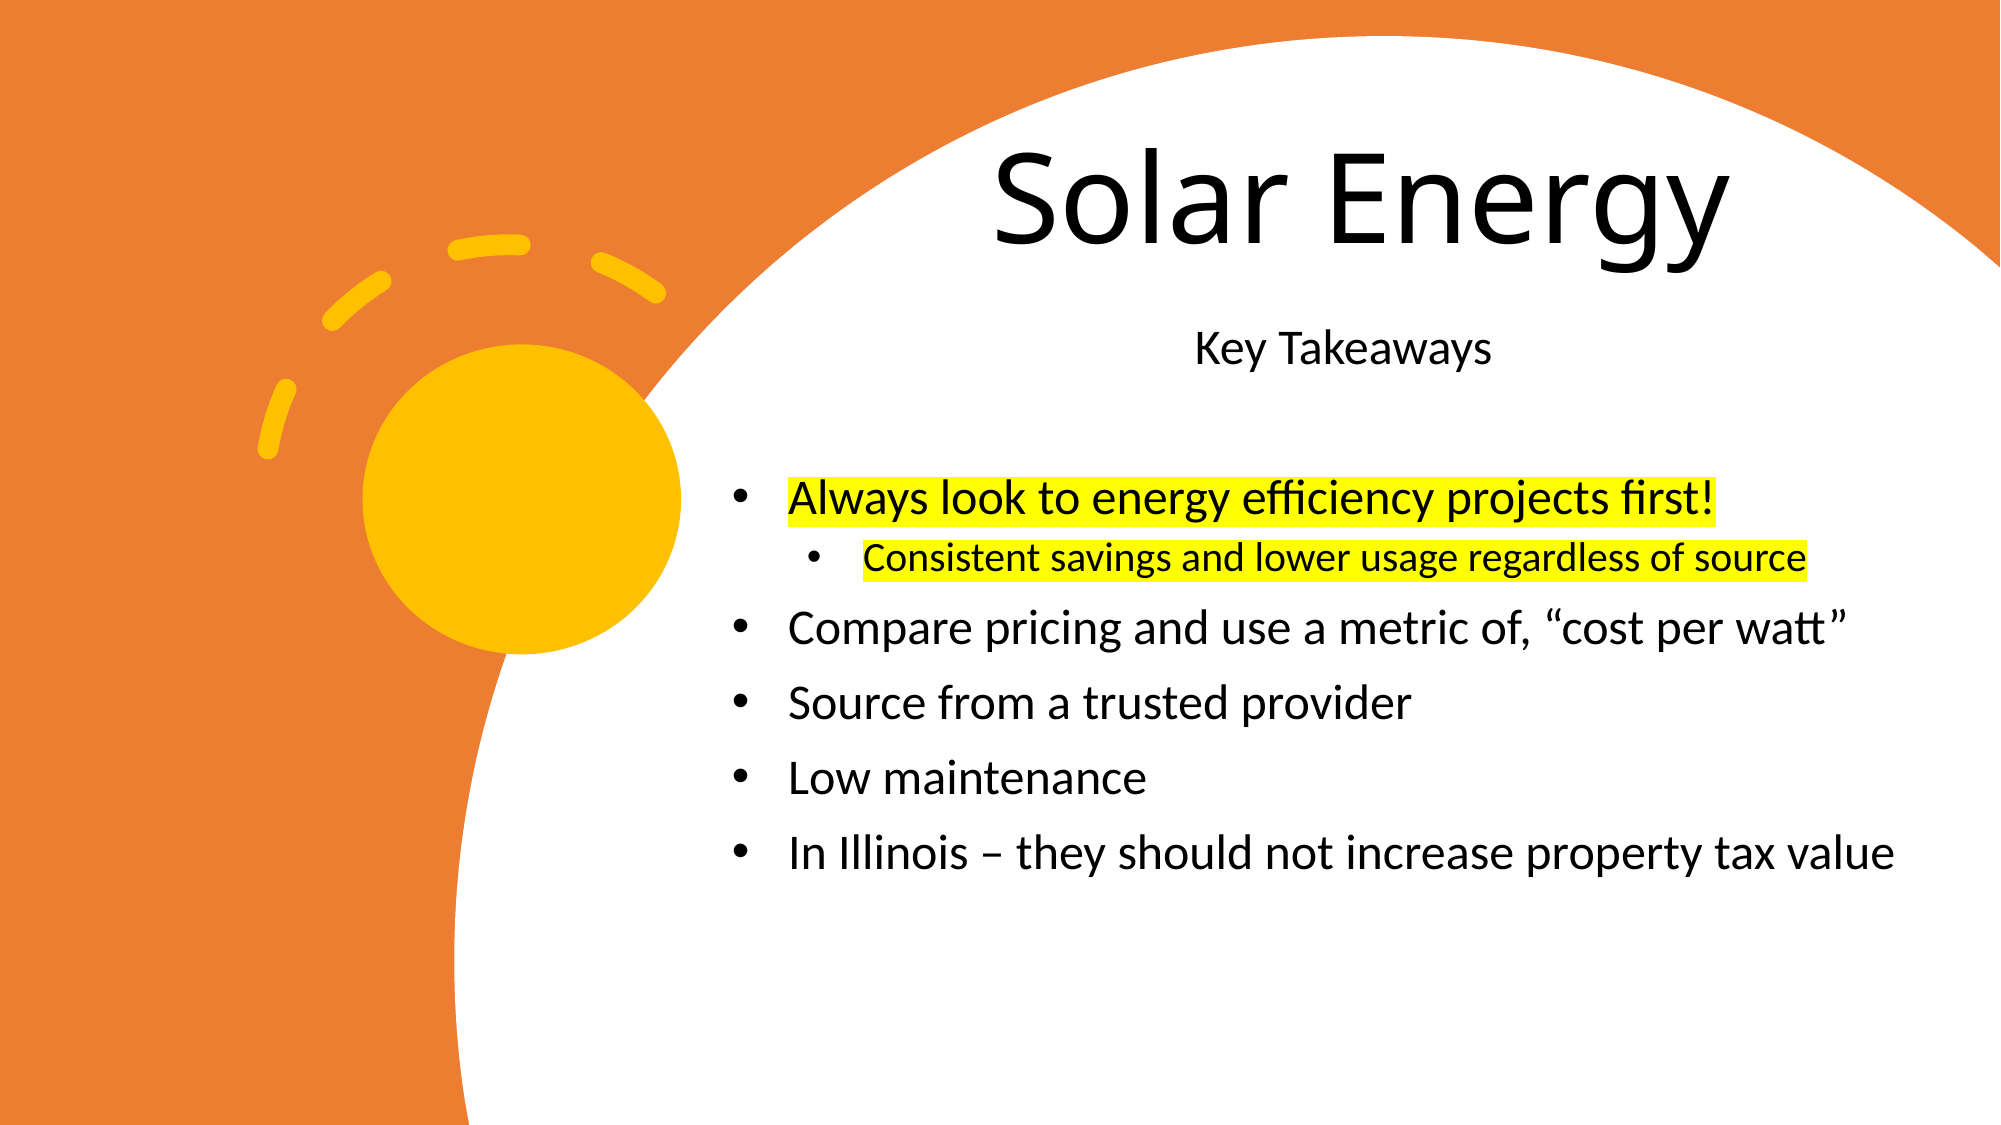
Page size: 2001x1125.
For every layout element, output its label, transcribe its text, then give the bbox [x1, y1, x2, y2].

text_box [453, 256, 2000, 1125]
text_box [267, 244, 676, 490]
subtitle Key Takeaways Always look to energy efficiency projects first! Consistent savings and lower usage regardless of source Compare pricing and use a metric of, “cost per watt” Source from a trusted provider Low maintenance In Illinois – they should not increase property tax value [716, 314, 1971, 973]
text_box [1048, 35, 1721, 97]
title Solar Energy [734, 97, 1989, 278]
text_box [361, 373, 683, 656]
text_box [0, 0, 2000, 1125]
